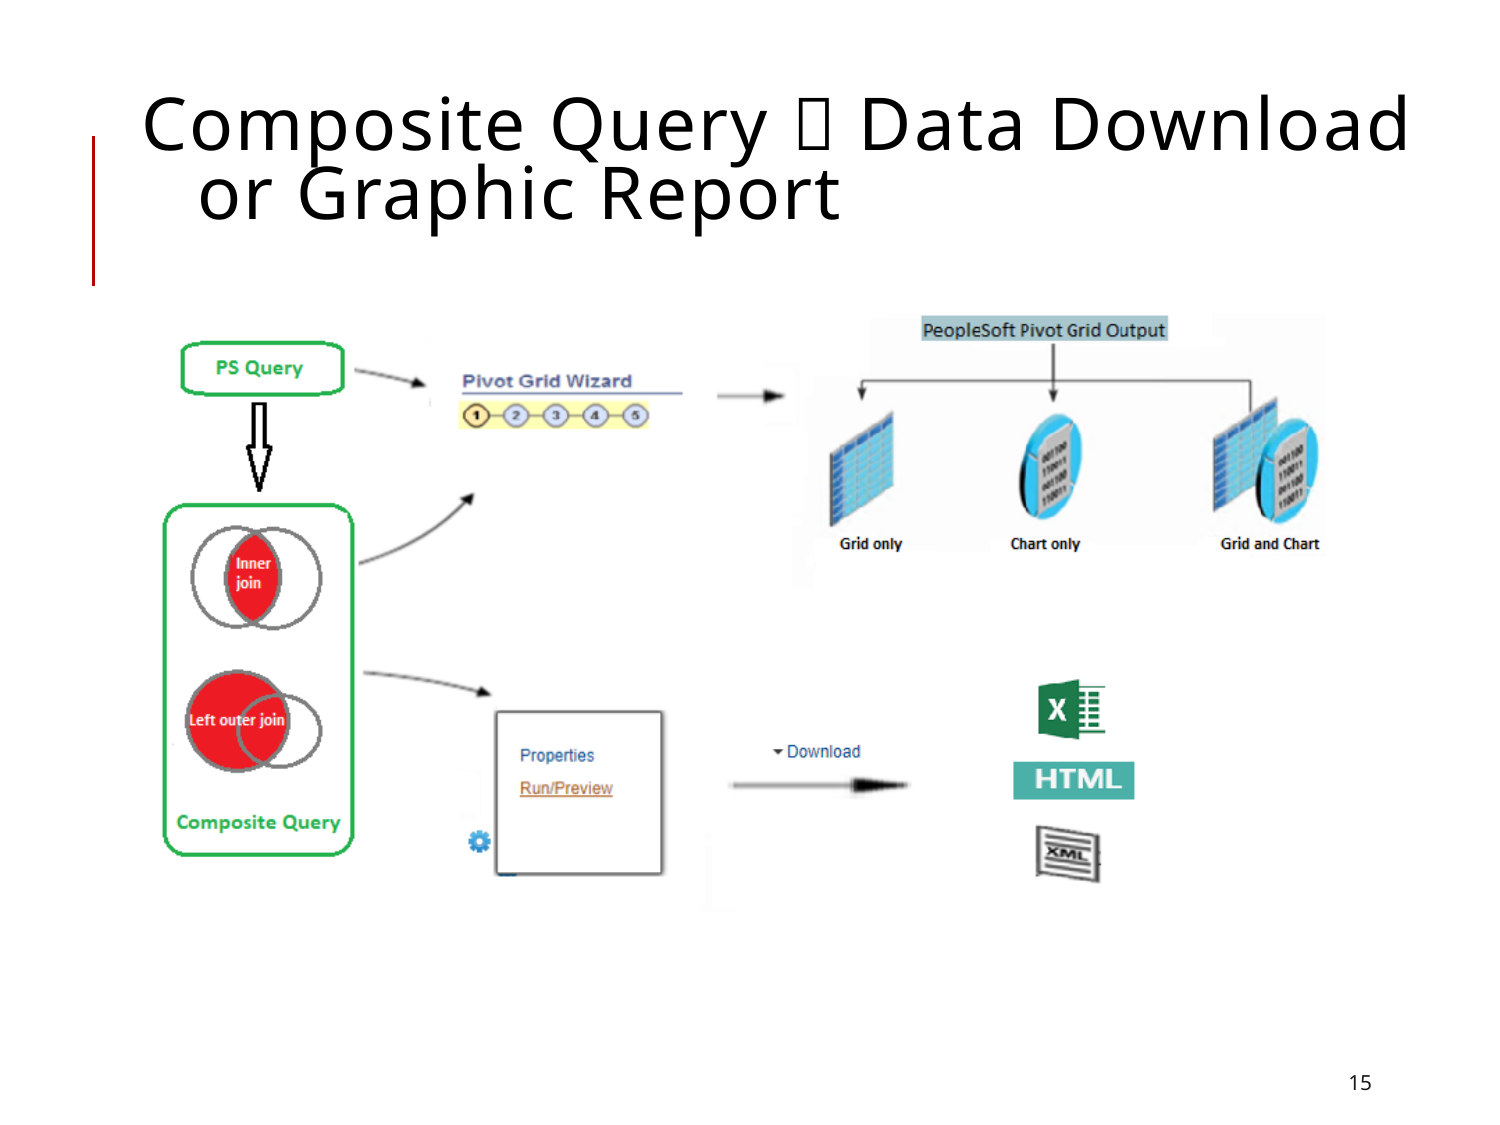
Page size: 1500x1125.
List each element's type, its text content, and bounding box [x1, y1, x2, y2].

picture [160, 312, 1364, 913]
title Composite Query  Data Download or Graphic Report [126, 128, 1465, 288]
slide_number 15 [1333, 1061, 1454, 1107]
